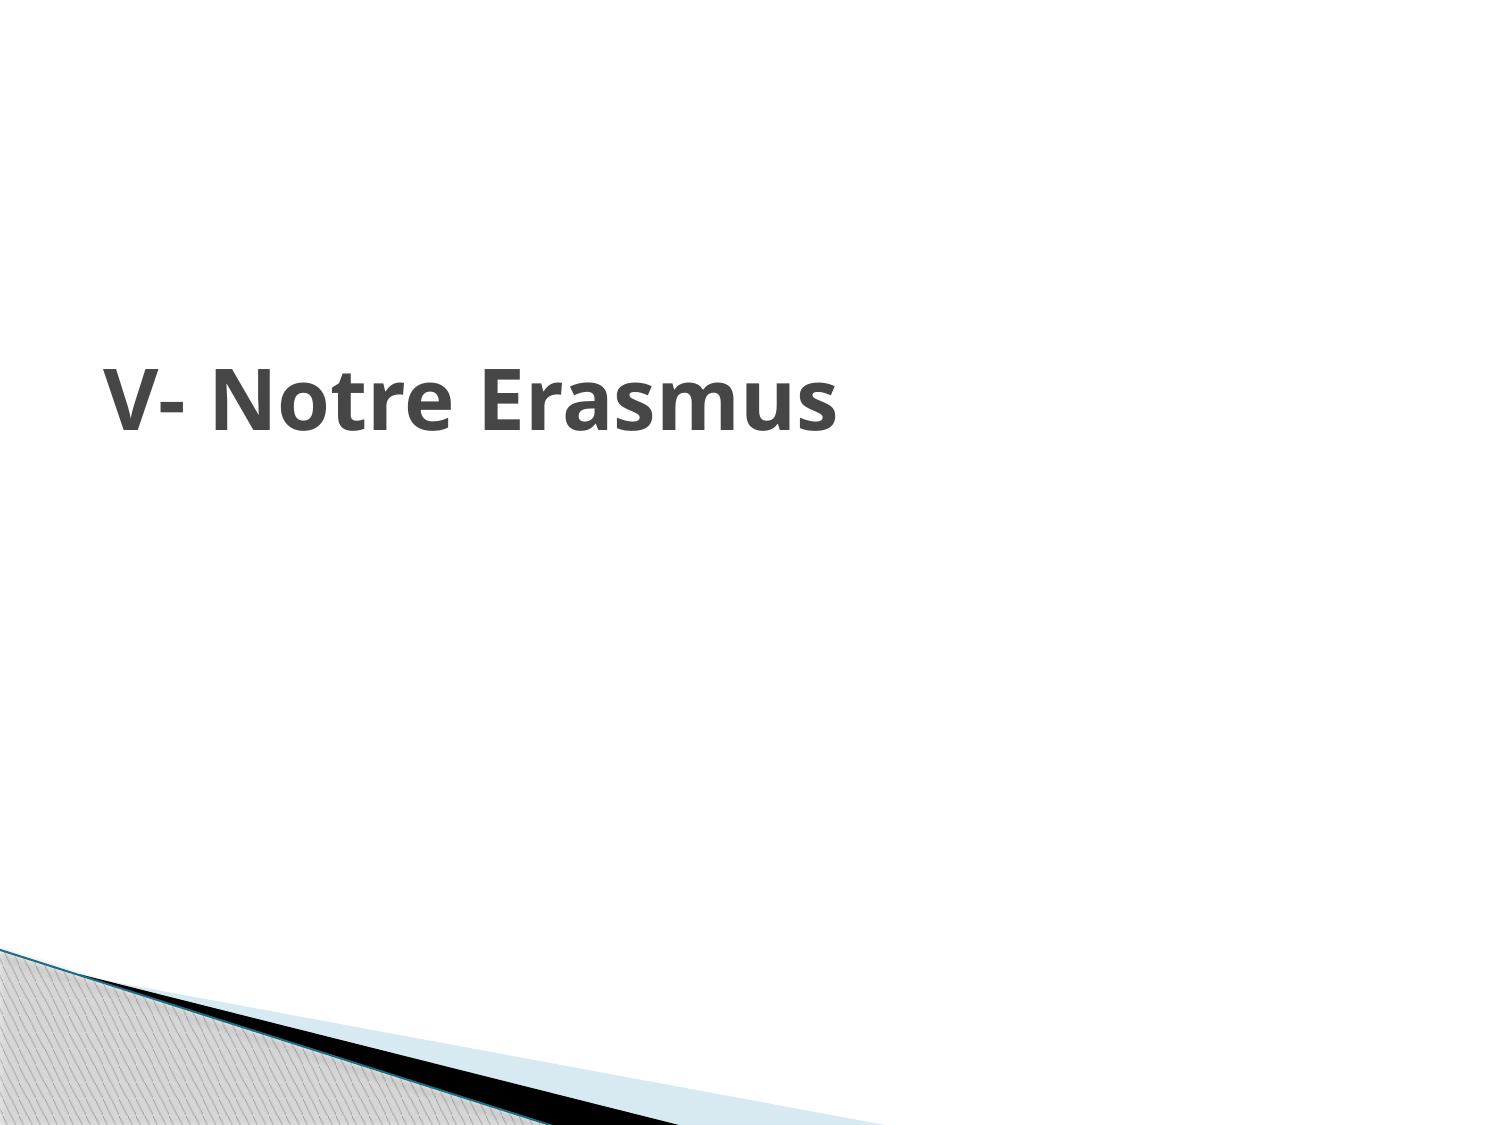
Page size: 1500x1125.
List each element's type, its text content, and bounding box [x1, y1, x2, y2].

title V- Notre Erasmus [88, 302, 1439, 491]
